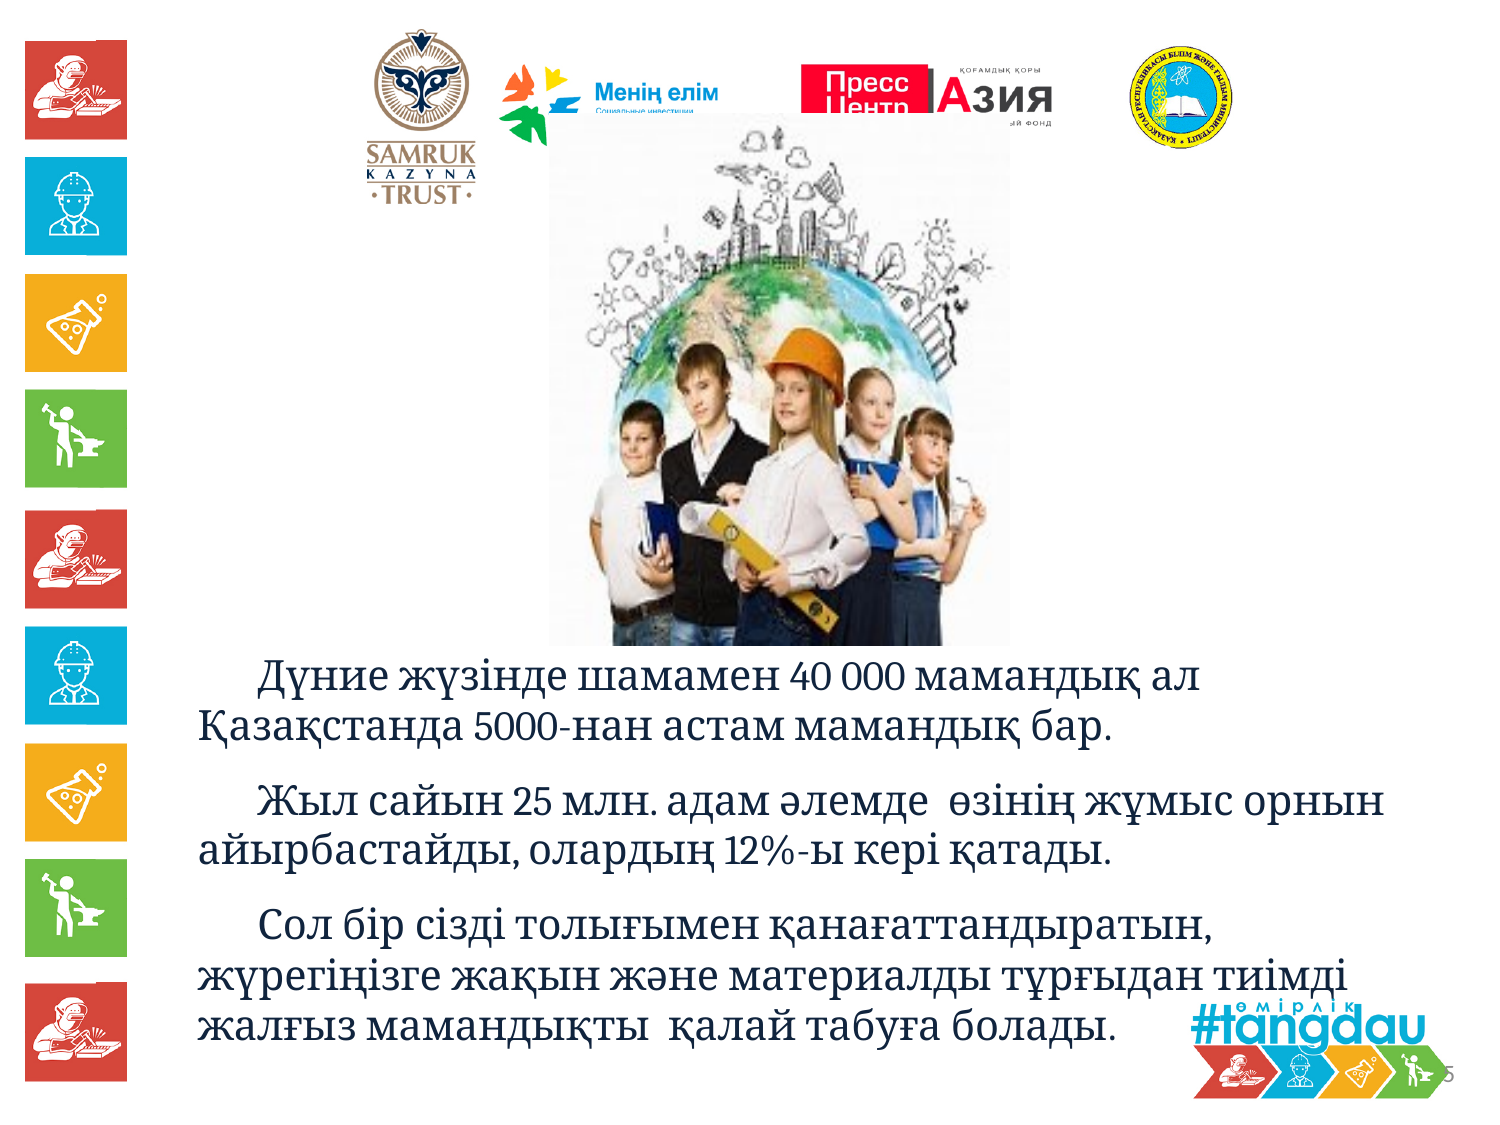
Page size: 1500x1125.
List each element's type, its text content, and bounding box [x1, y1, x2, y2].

picture [0, 0, 1500, 1125]
text_box Дүние жүзінде шамамен 40 000 мамандық ал Қазақстанда 5000-нан астам мамандық бар. Жыл сайын 25 млн. адам әлемде өзінің жұмыс орнын айырбастайды, олардың 12%-ы кері қатады. Сол бір сізді толығымен қанағаттандыратын, жүрегіңізге жақын және материалды тұрғыдан тиімді жалғыз мамандықты қалай табуға болады. [182, 640, 1447, 1056]
slide_number 5 [1074, 1042, 1471, 1103]
